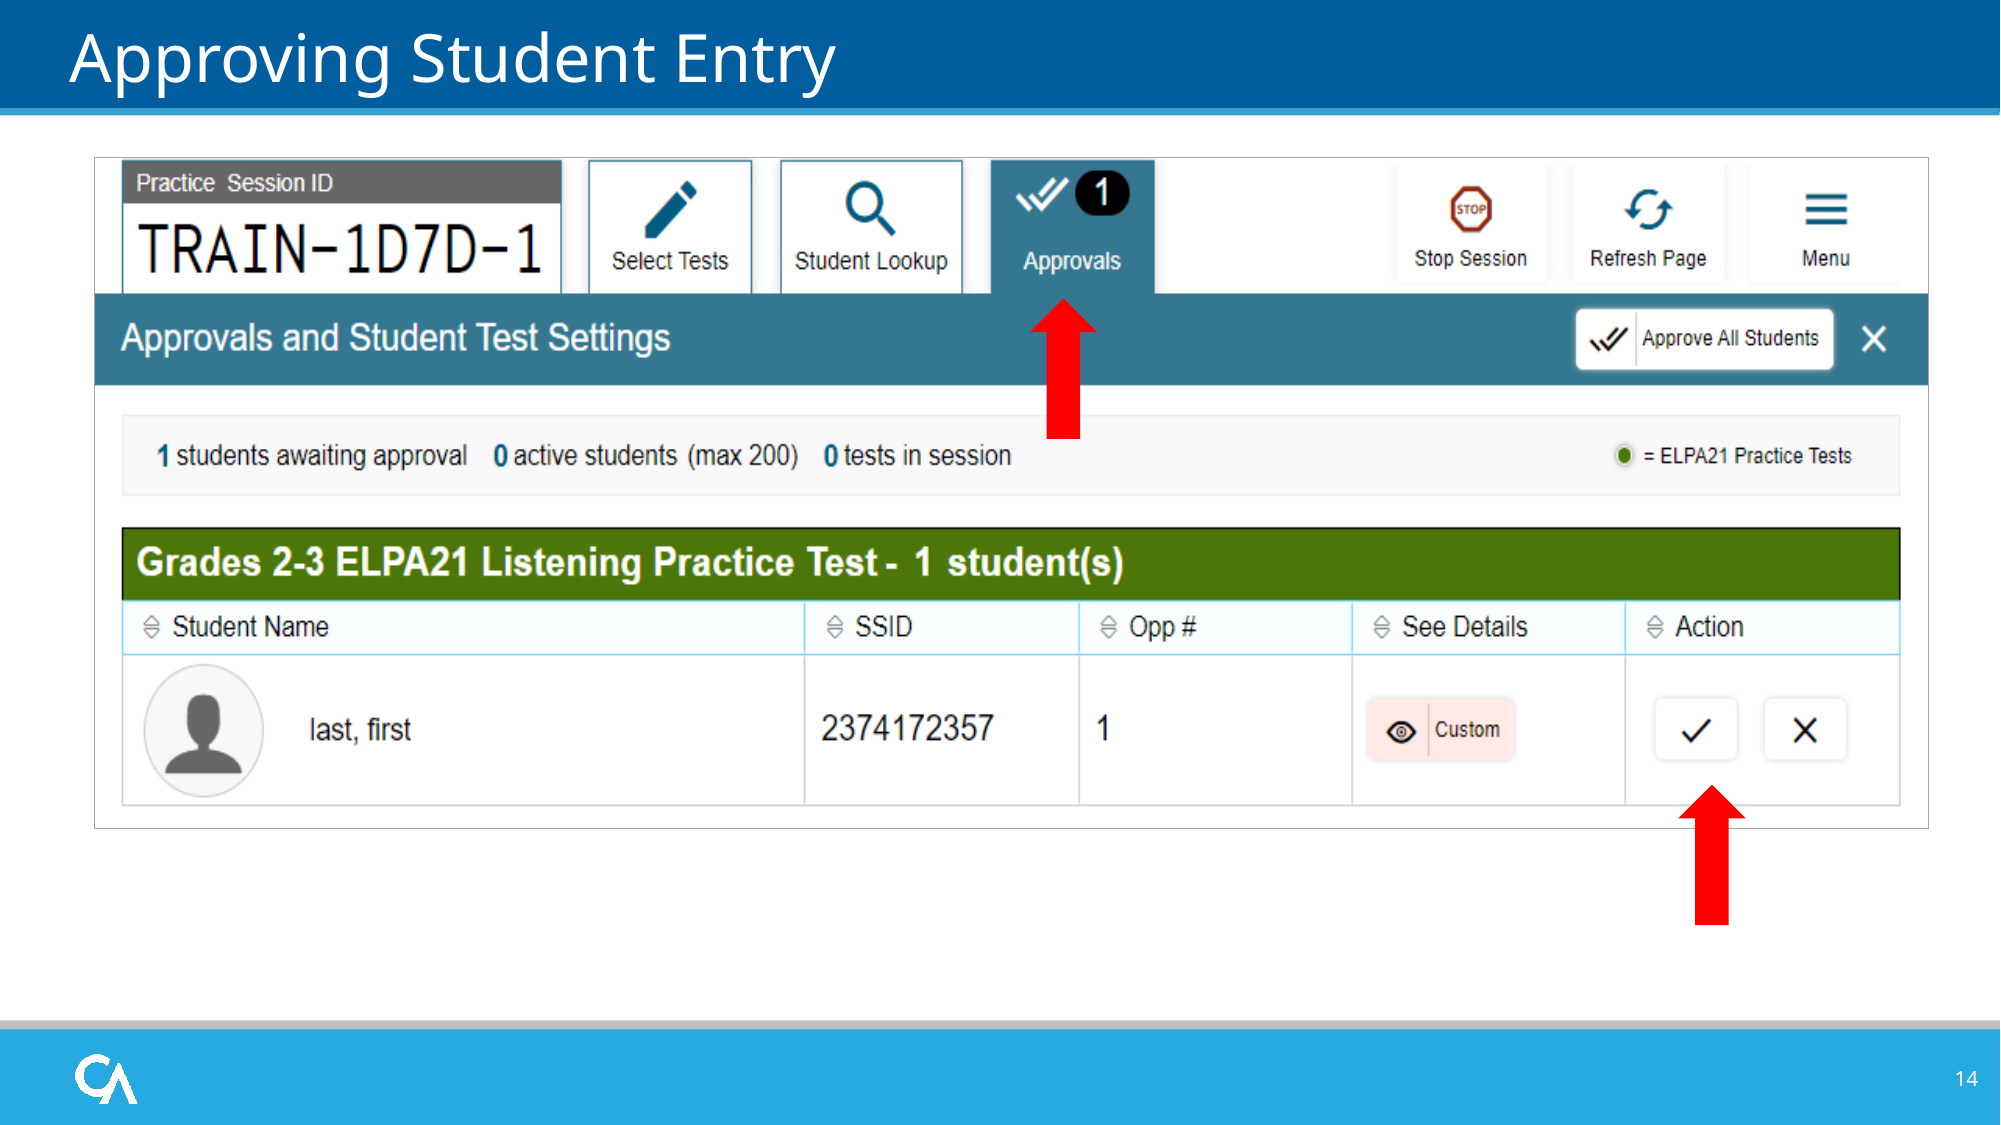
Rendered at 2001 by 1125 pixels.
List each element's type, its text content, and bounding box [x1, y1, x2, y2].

picture [75, 1054, 138, 1104]
text_box [1695, 829, 1729, 926]
picture [94, 157, 1929, 829]
slide_number 14 [1877, 1057, 1993, 1103]
title Approving Student Entry [69, 10, 1878, 96]
